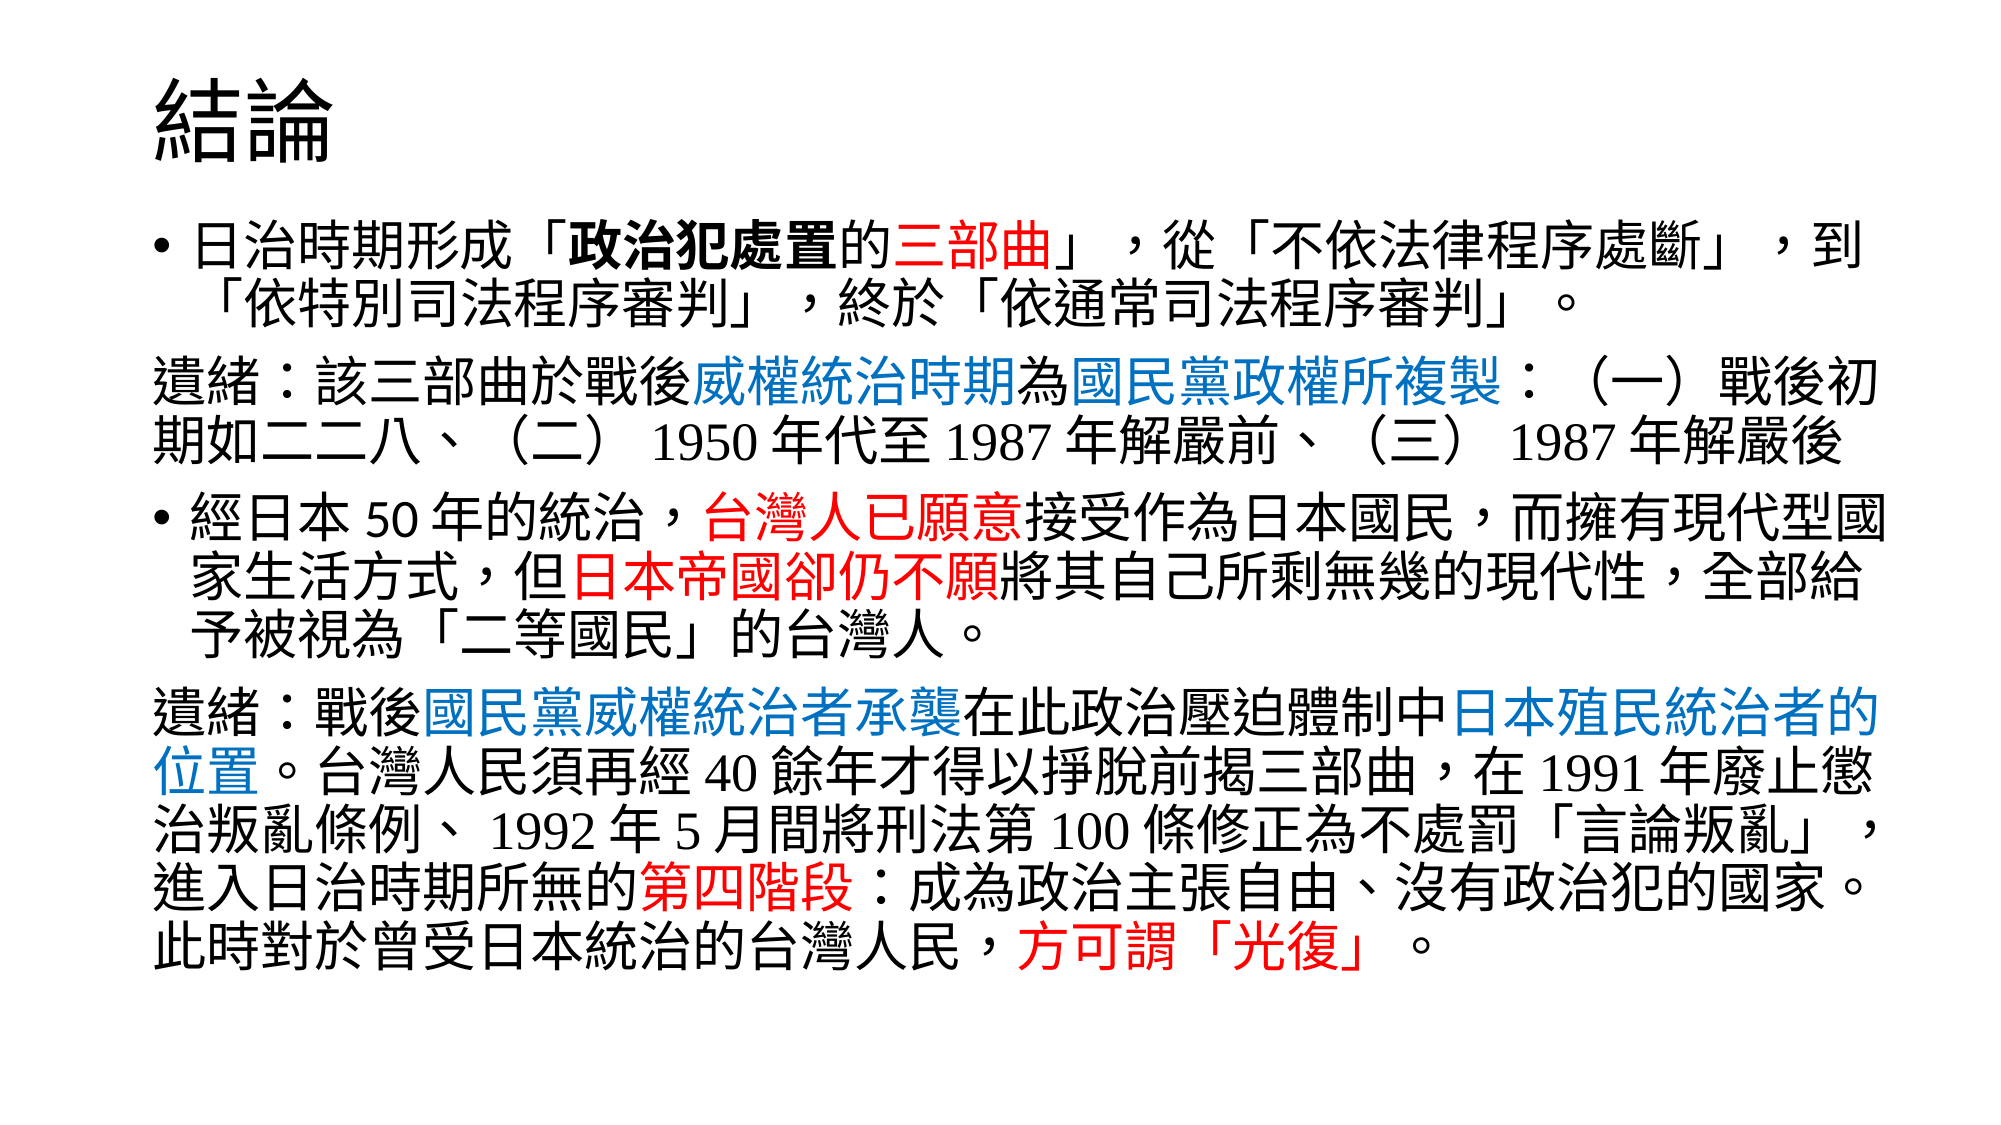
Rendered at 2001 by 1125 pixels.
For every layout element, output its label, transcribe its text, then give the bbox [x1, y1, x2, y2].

title 結論 [137, 59, 1863, 192]
list 日治時期形成「政治犯處置的三部曲」，從「不依法律程序處斷」，到「依特別司法程序審判」，終於「依通常司法程序審判」。 遺緒：該三部曲於戰後威權統治時期為國民黨政權所複製：（一）戰後初期如二二八、（二）1950年代至1987年解嚴前、（三）1987年解嚴後 經日本50年的統治，台灣人已願意接受作為日本國民，而擁有現代型國家生活方式，但日本帝國卻仍不願將其自己所剩無幾的現代性，全部給予被視為「二等國民」的台灣人。 遺緒：戰後國民黨威權統治者承襲在此政治壓迫體制中日本殖民統治者的位置。台灣人民須再經40餘年才得以掙脫前揭三部曲，在1991年廢止懲治叛亂條例、1992年5月間將刑法第100條修正為不處罰「言論叛亂」，進入日治時期所無的第四階段：成為政治主張自由、沒有政治犯的國家。此時對於曾受日本統治的台灣人民，方可謂「光復」。 [137, 211, 1910, 1014]
